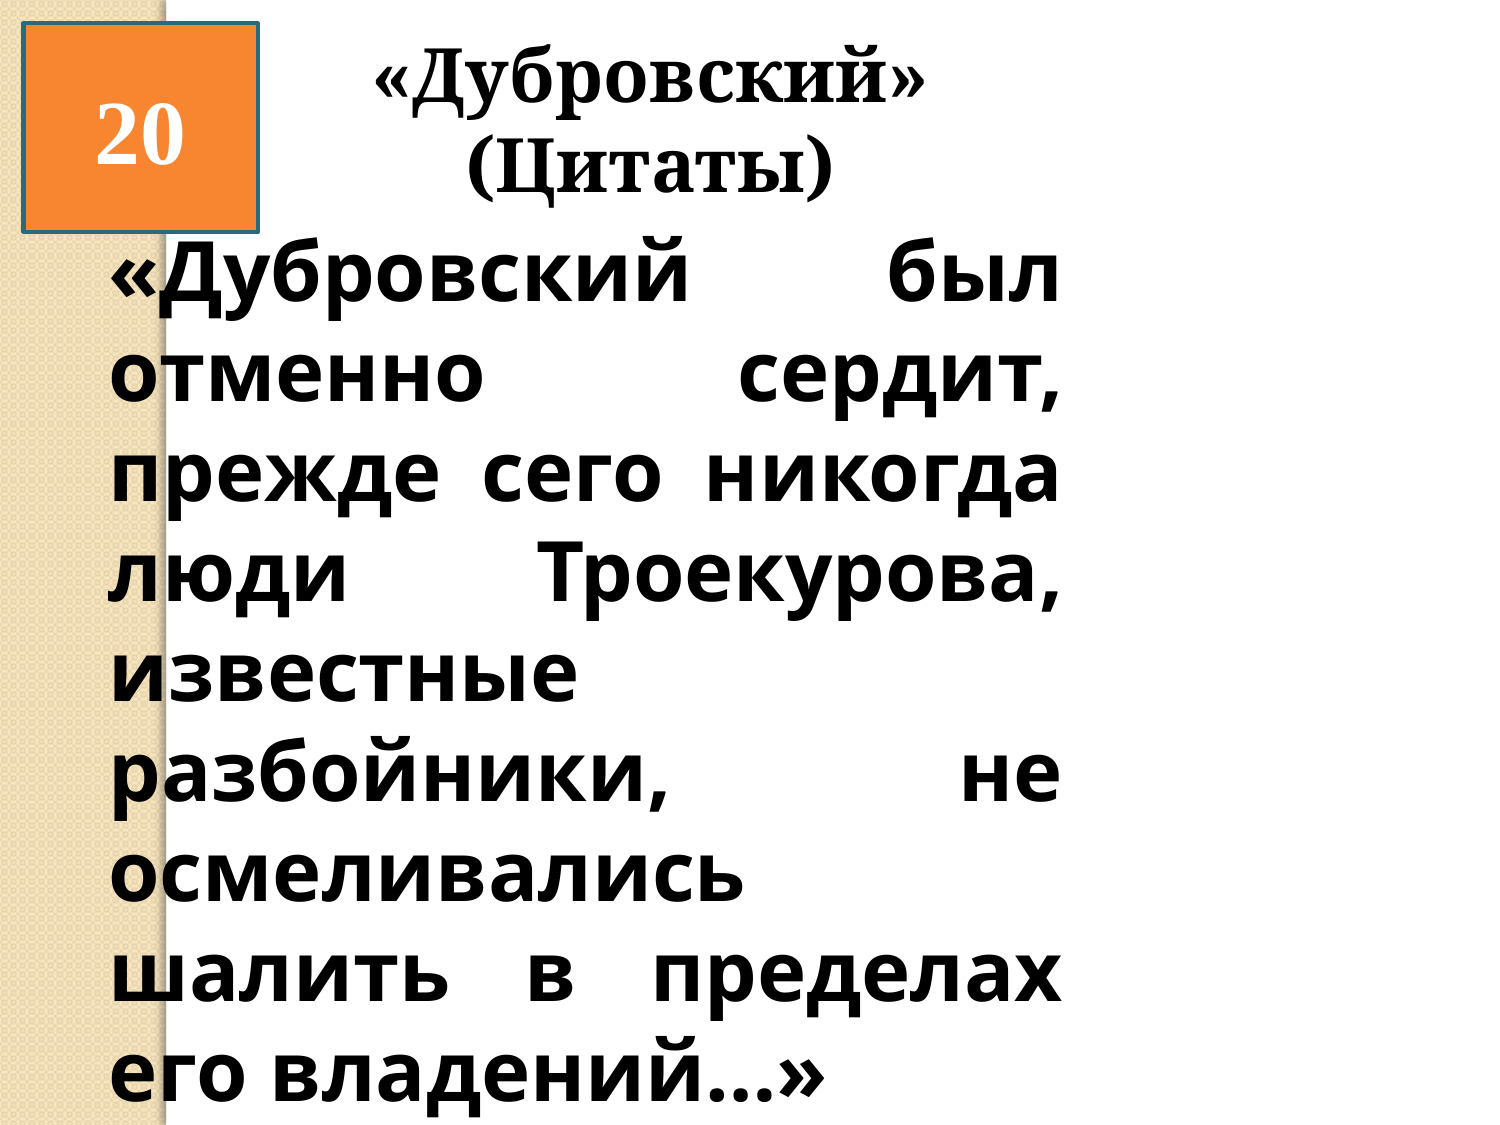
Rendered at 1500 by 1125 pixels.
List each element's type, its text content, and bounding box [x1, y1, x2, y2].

text_box 20 [21, 21, 222, 234]
text_box «Дубровский был отменно сердит, прежде сего никогда люди Троекурова, известные разбойники, не осмеливались шалить в пределах его владений…» На что был сердит Дубровский? [93, 210, 1079, 1125]
text_box «Дубровский» (Цитаты) [222, 19, 1078, 210]
